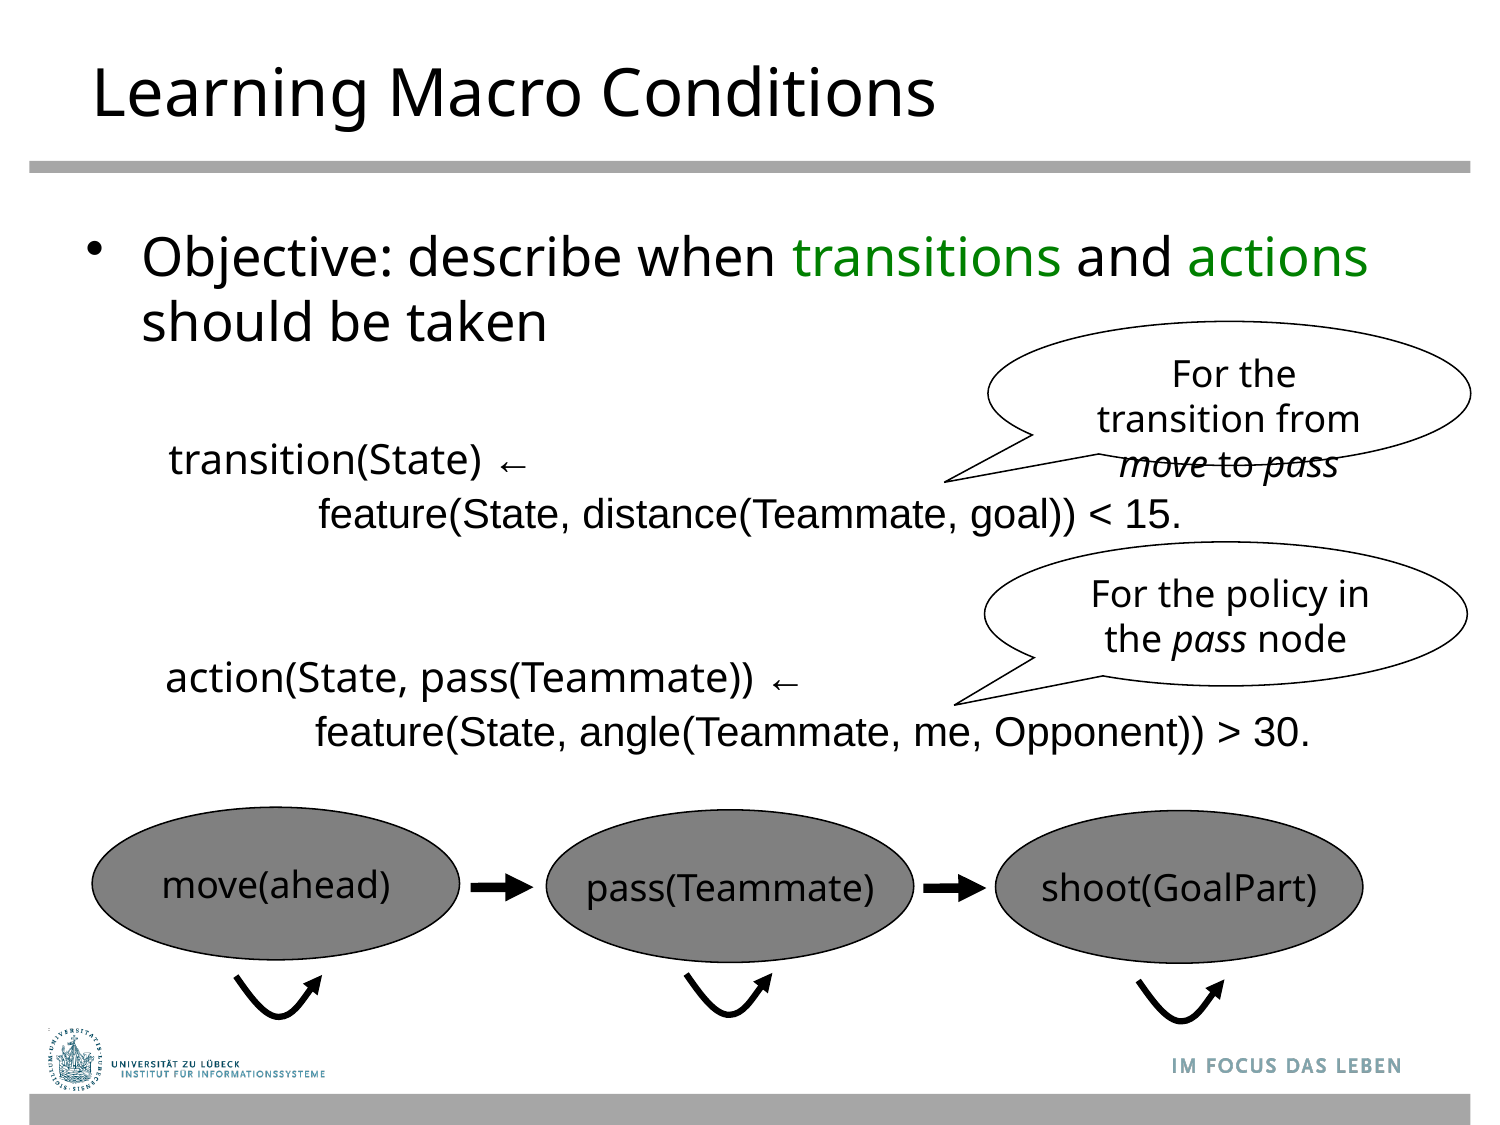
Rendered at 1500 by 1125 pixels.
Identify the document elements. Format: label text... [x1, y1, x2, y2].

picture [1173, 1058, 1400, 1073]
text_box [97, 321, 1472, 549]
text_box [91, 807, 1364, 1022]
title Learning Macro Conditions [76, 42, 1427, 126]
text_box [93, 541, 1468, 802]
list Objective: describe when transitions and actions should be taken [70, 214, 1421, 392]
